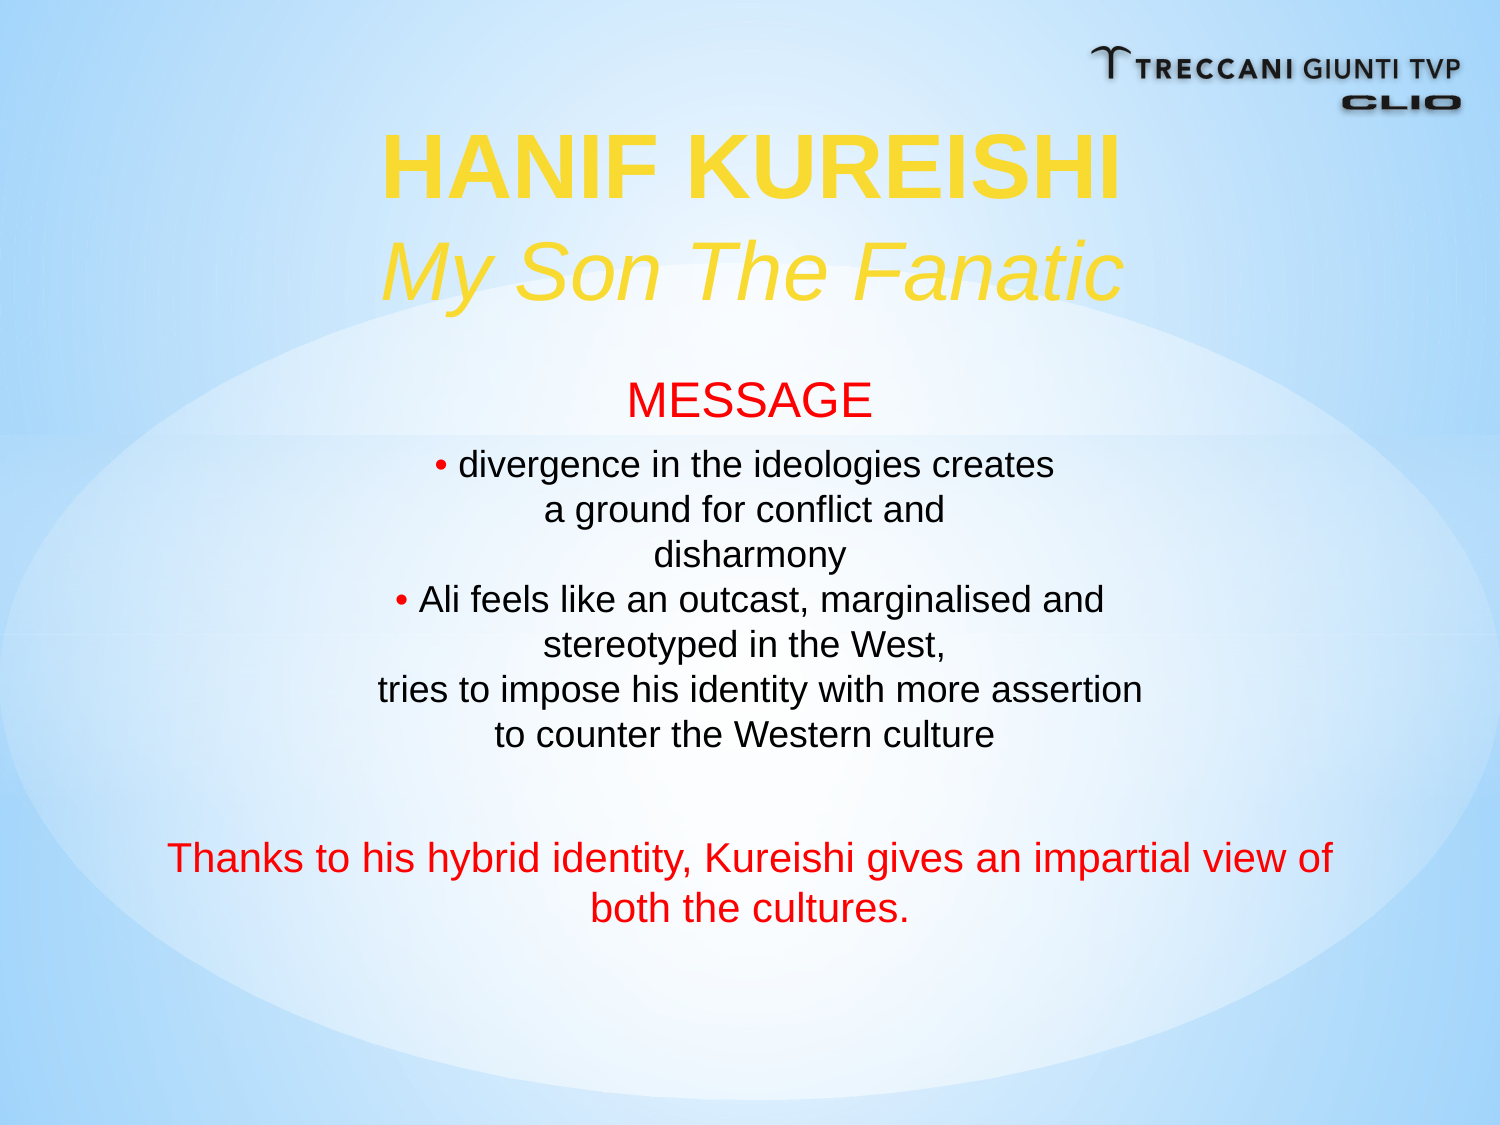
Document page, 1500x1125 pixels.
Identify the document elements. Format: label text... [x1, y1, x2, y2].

text_box • divergence in the ideologies creates a ground for conflict and disharmony • Ali feels like an outcast, marginalised and stereotyped in the West, tries to impose his identity with more assertion to counter the Western culture [216, 433, 1284, 763]
text_box Thanks to his hybrid identity, Kureishi gives an impartial view of both the cultures. [106, 822, 1394, 938]
text_box MESSAGE [611, 359, 889, 433]
text_box HANIF KUREISHI My Son The Fanatic [58, 99, 1442, 325]
